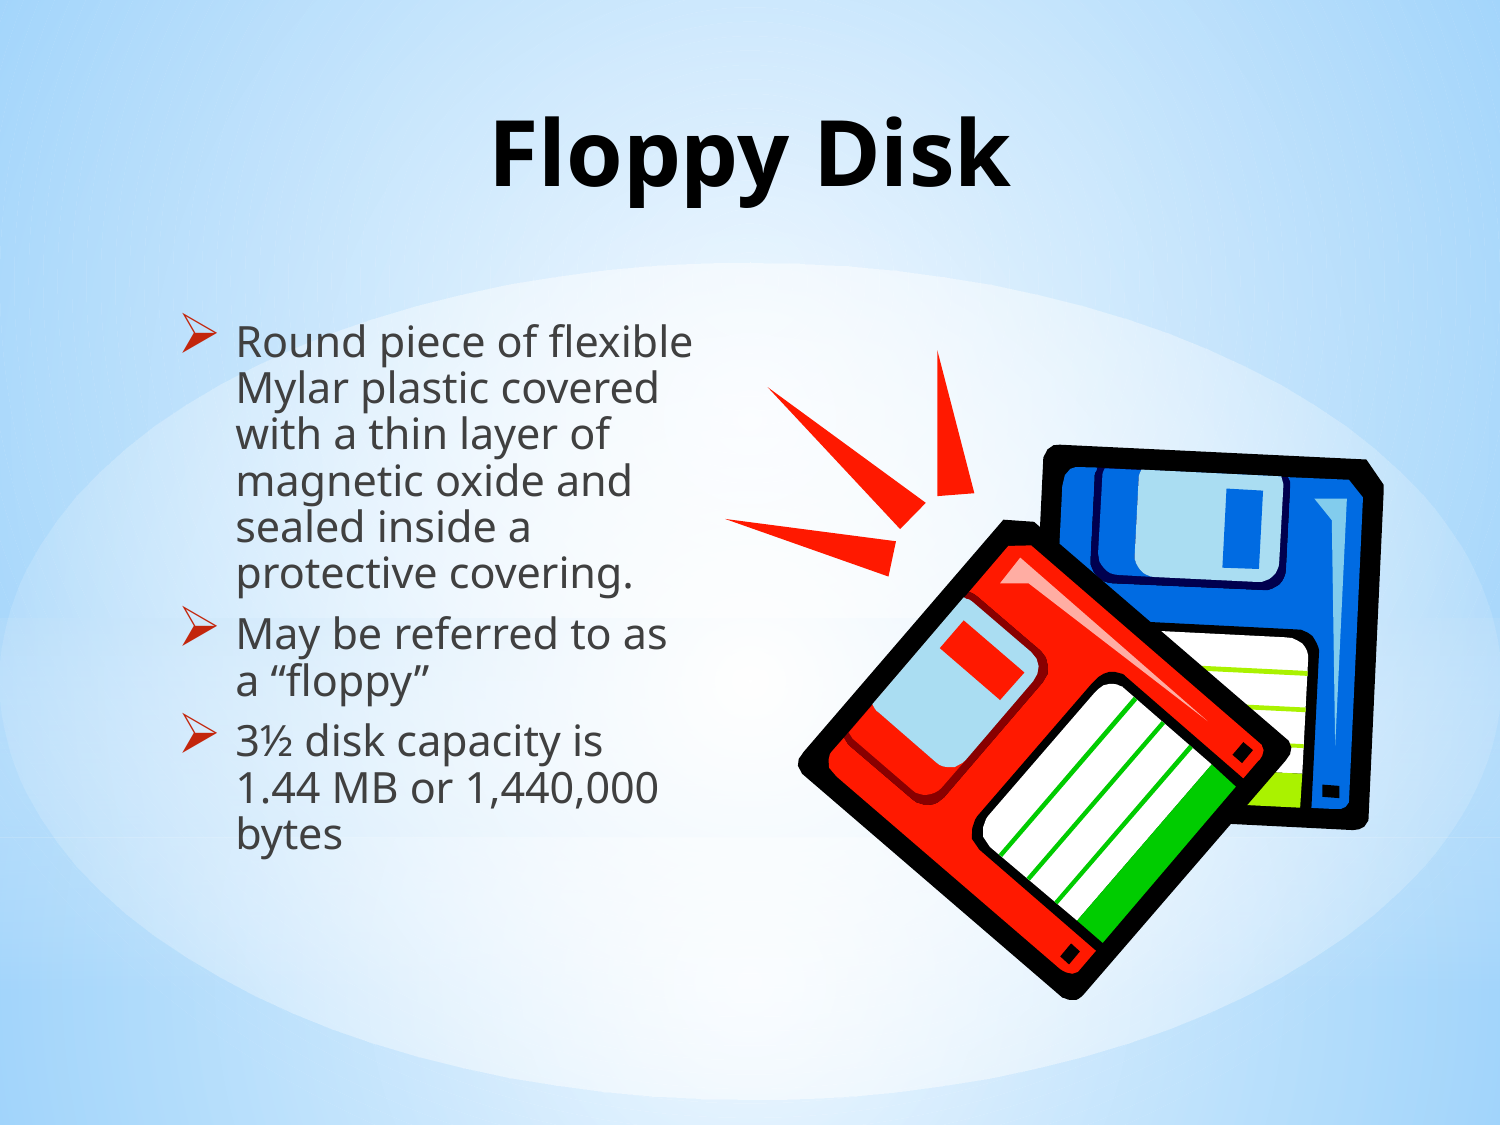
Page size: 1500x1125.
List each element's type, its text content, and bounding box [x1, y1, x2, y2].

title Floppy Disk [75, 87, 1425, 275]
list Round piece of flexible Mylar plastic covered with a thin layer of magnetic oxide and sealed inside a protective covering. May be referred to as a “floppy” 3½ disk capacity is 1.44 MB or 1,440,000 bytes [162, 312, 712, 883]
picture [724, 349, 1384, 1001]
